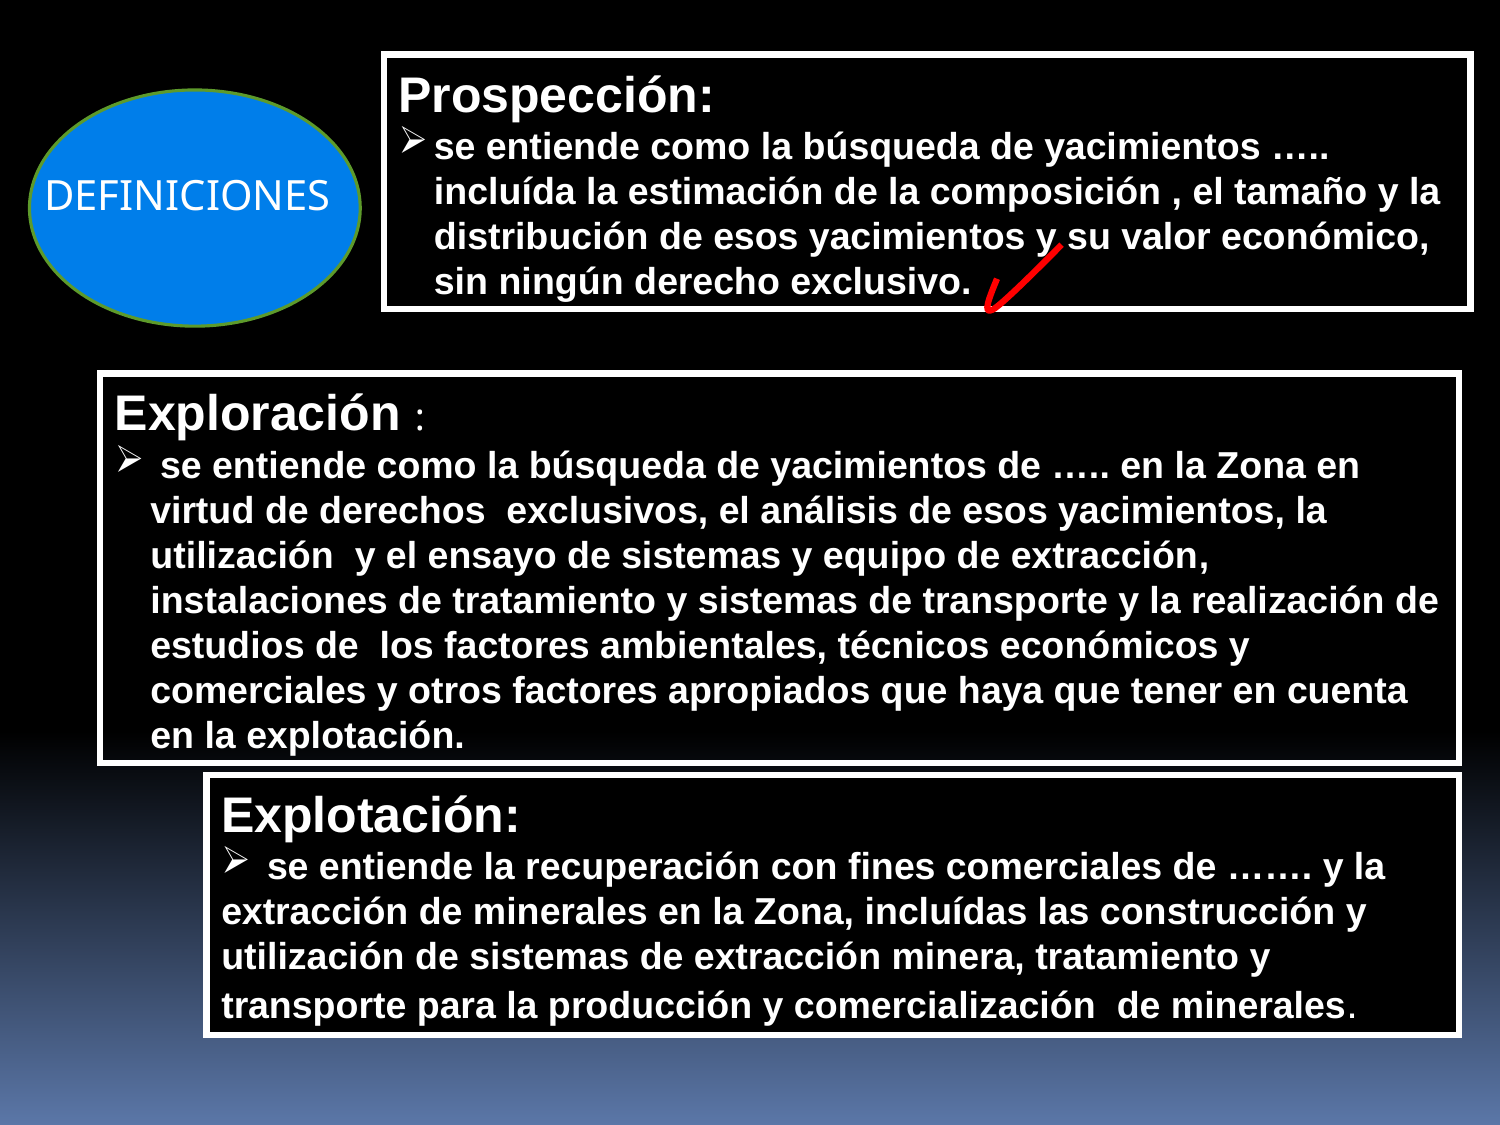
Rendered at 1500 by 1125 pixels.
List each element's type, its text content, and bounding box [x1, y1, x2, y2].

text_box Explotación: se entiende la recuperación con fines comerciales de ……. y la extracción de minerales en la Zona, incluídas las construcción y utilización de sistemas de extracción minera, tratamiento y transporte para la producción y comercialización de minerales. [206, 774, 1459, 1035]
text_box Prospección: se entiende como la búsqueda de yacimientos ….. incluída la estimación de la composición , el tamaño y la distribución de esos yacimientos y su valor económico, sin ningún derecho exclusivo. [383, 54, 1471, 310]
text_box [41, 88, 348, 160]
text_box DEFINICIONES [29, 160, 372, 226]
text_box Exploración : se entiende como la búsqueda de yacimientos de ….. en la Zona en virtud de derechos exclusivos, el análisis de esos yacimientos, la utilización y el ensayo de sistemas y equipo de extracción, instalaciones de tratamiento y sistemas de transporte y la realización de estudios de los factores ambientales, técnicos económicos y comerciales y otros factores apropiados que haya que tener en cuenta en la explotación. [100, 373, 1459, 764]
text_box [986, 243, 1063, 312]
text_box [29, 226, 360, 328]
